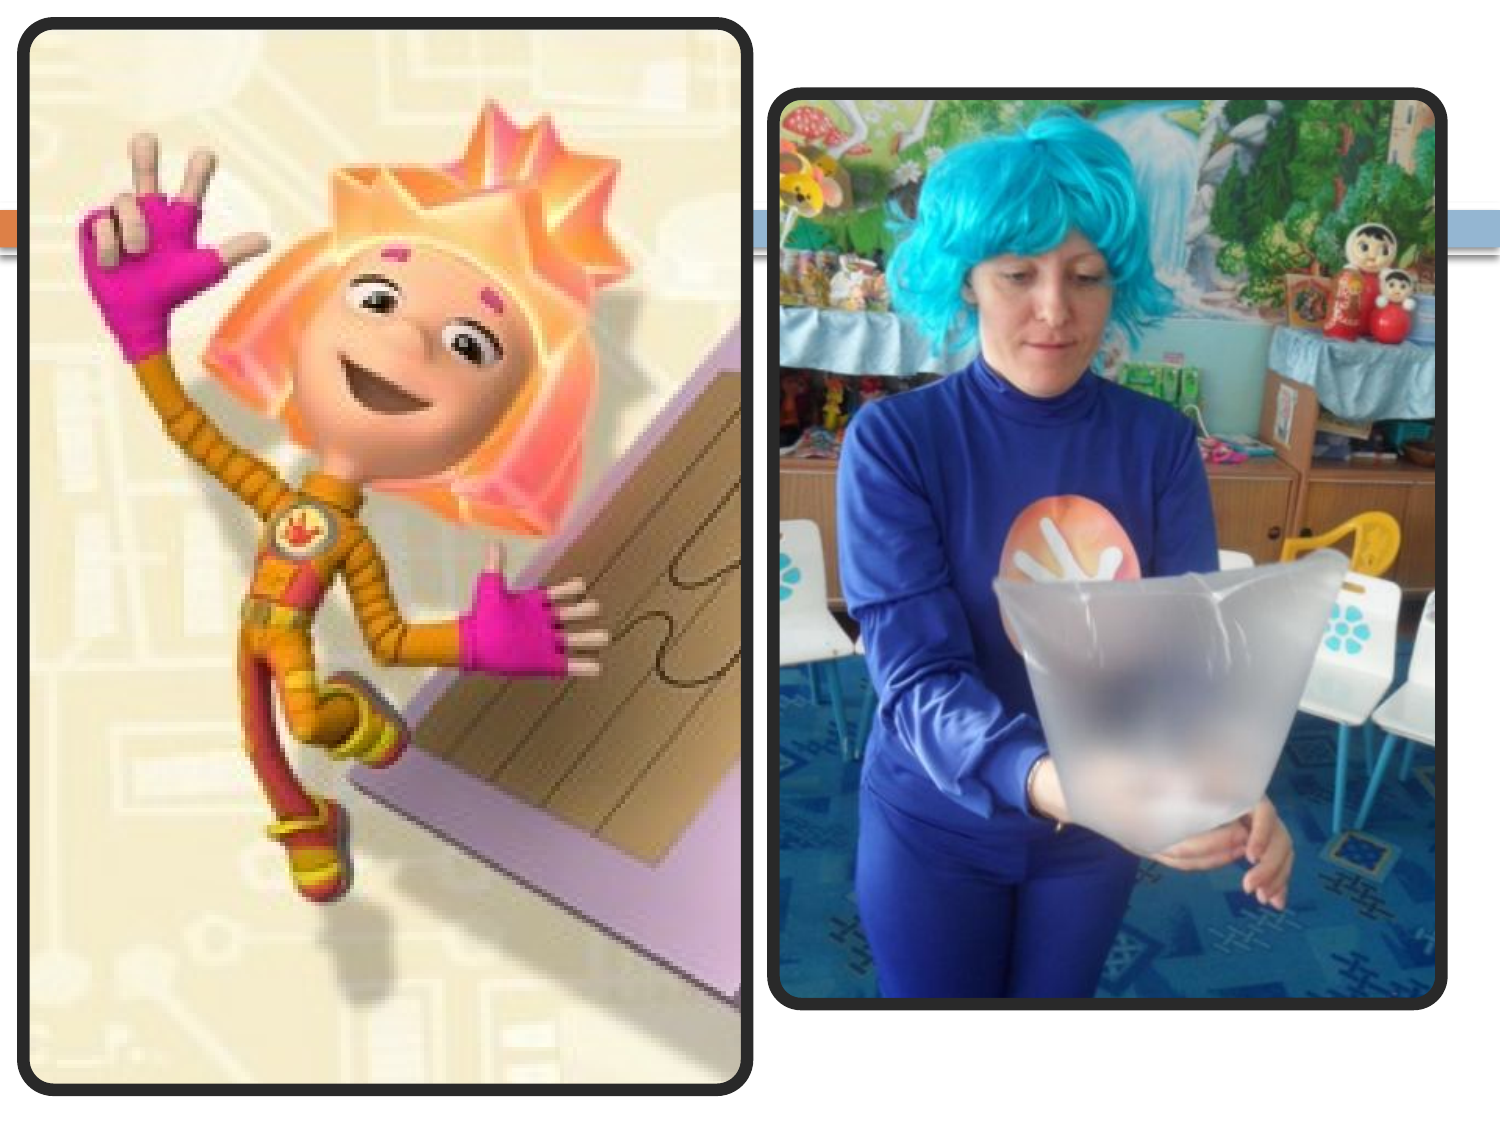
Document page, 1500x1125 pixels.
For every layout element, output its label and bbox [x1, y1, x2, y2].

list [23, 23, 748, 1091]
list [773, 93, 1442, 1005]
